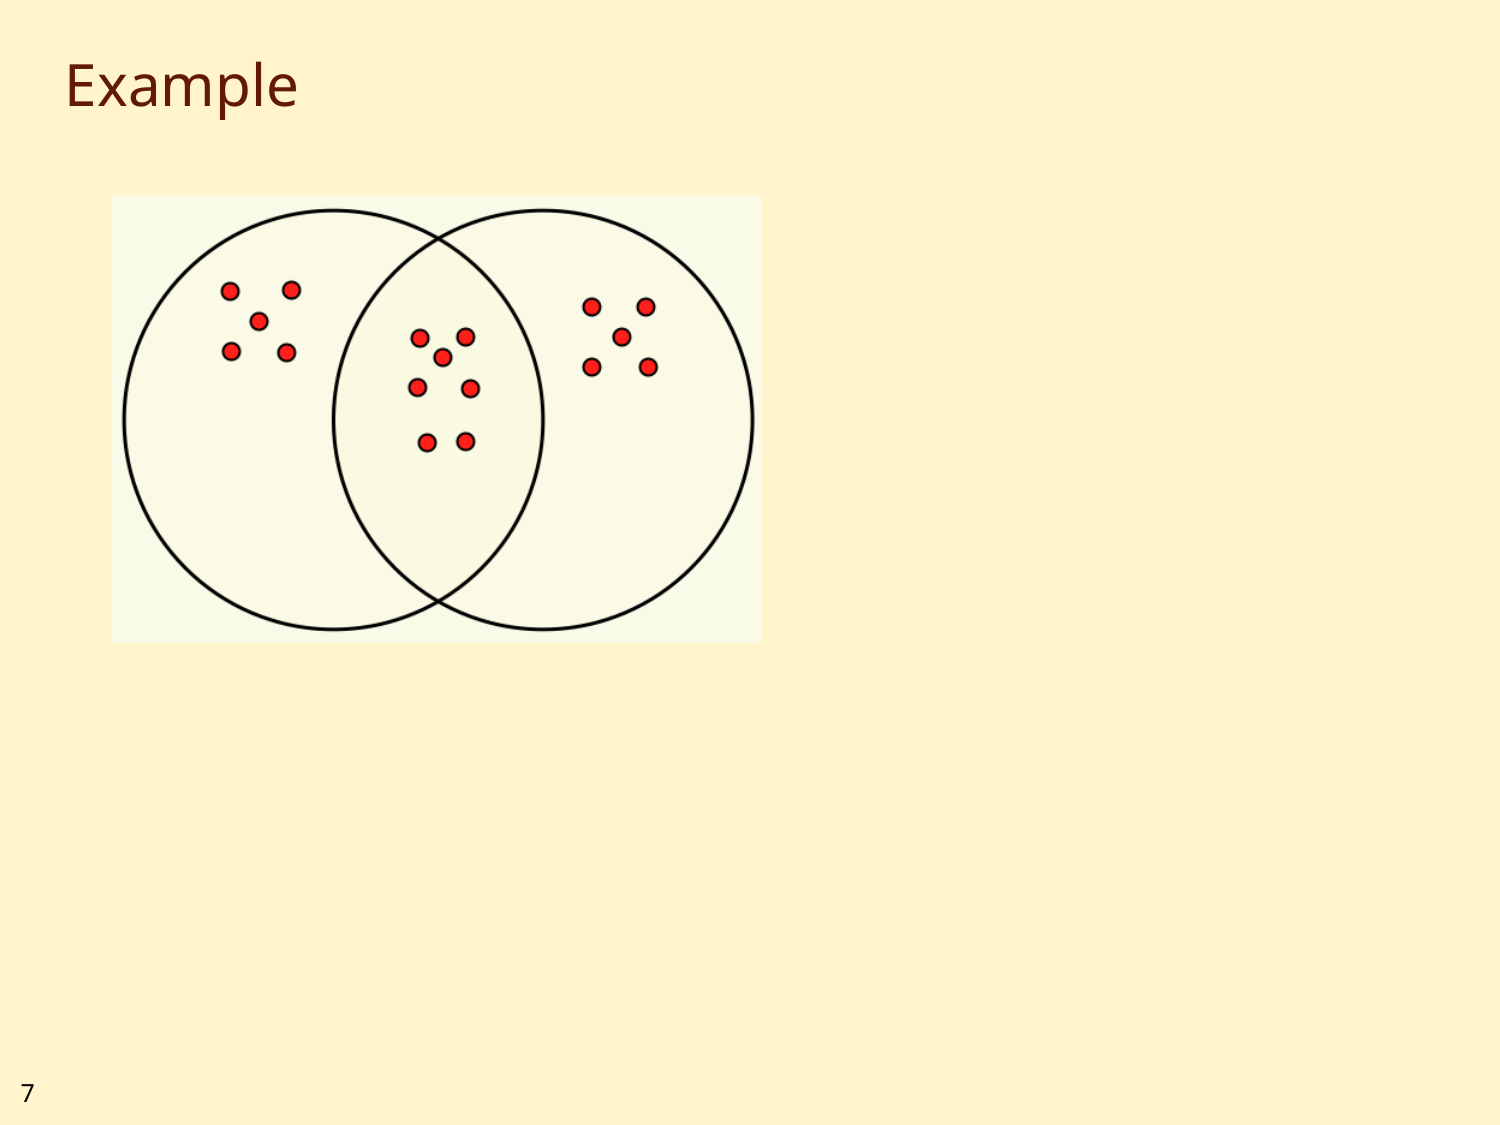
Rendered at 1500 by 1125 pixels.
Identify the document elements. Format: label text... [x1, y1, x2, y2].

title Example [49, 24, 1326, 126]
picture [111, 196, 763, 644]
